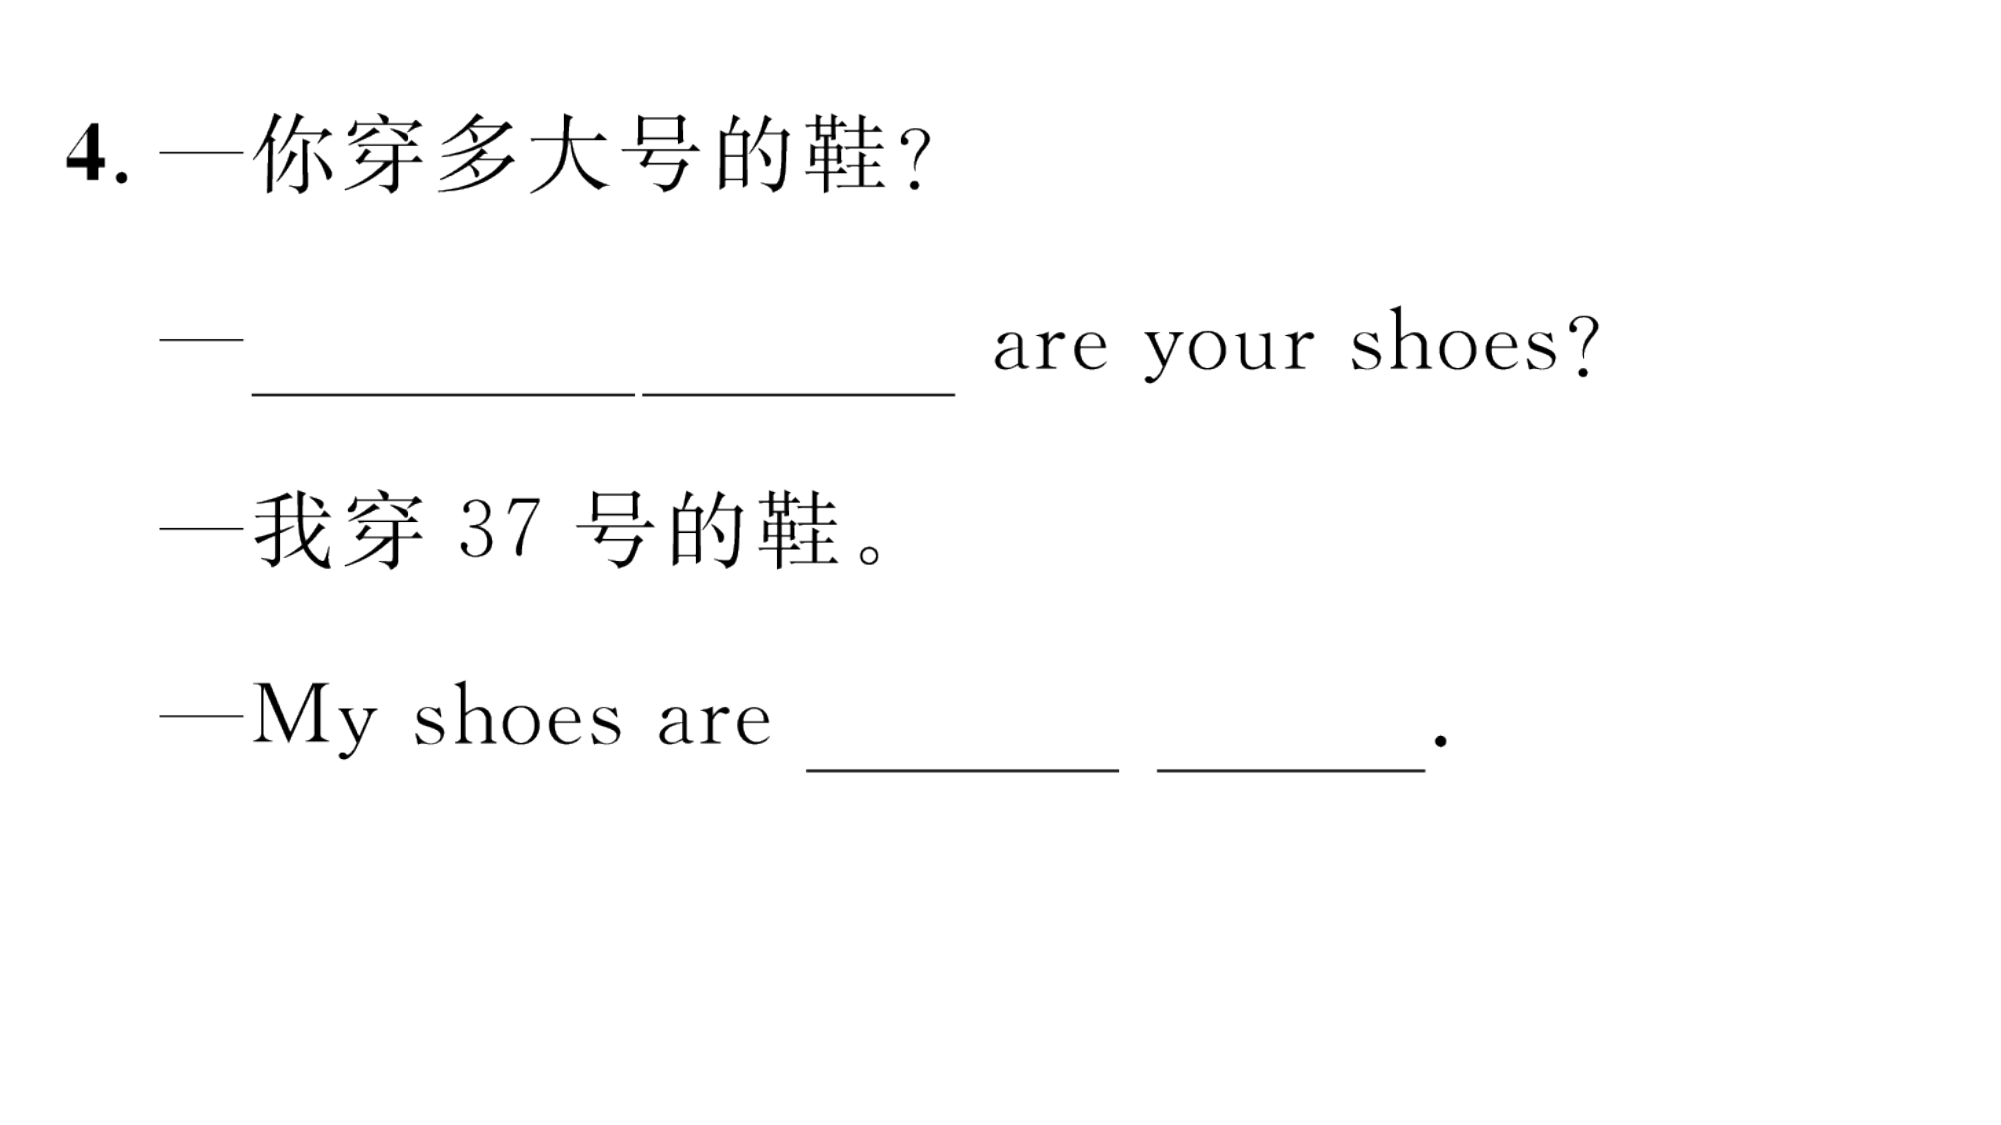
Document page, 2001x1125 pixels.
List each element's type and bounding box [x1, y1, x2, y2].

picture [58, 58, 1949, 809]
